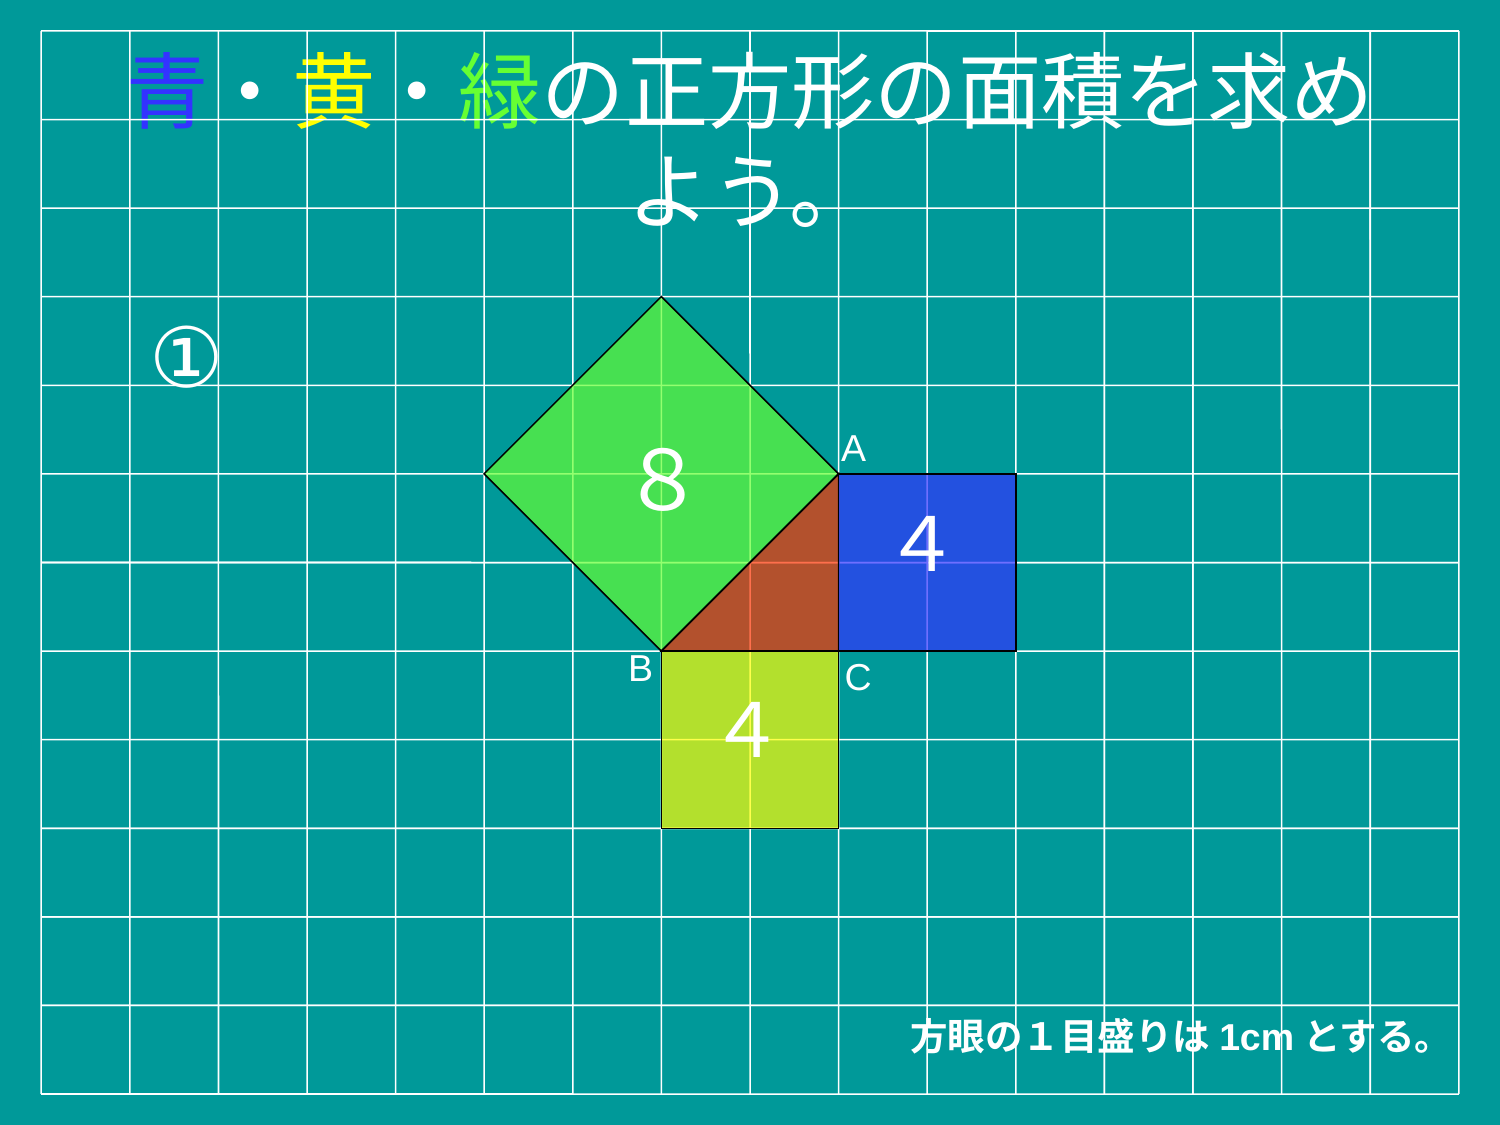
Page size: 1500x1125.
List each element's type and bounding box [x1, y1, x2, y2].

text_box [483, 296, 1017, 829]
text_box [40, 30, 1460, 1095]
